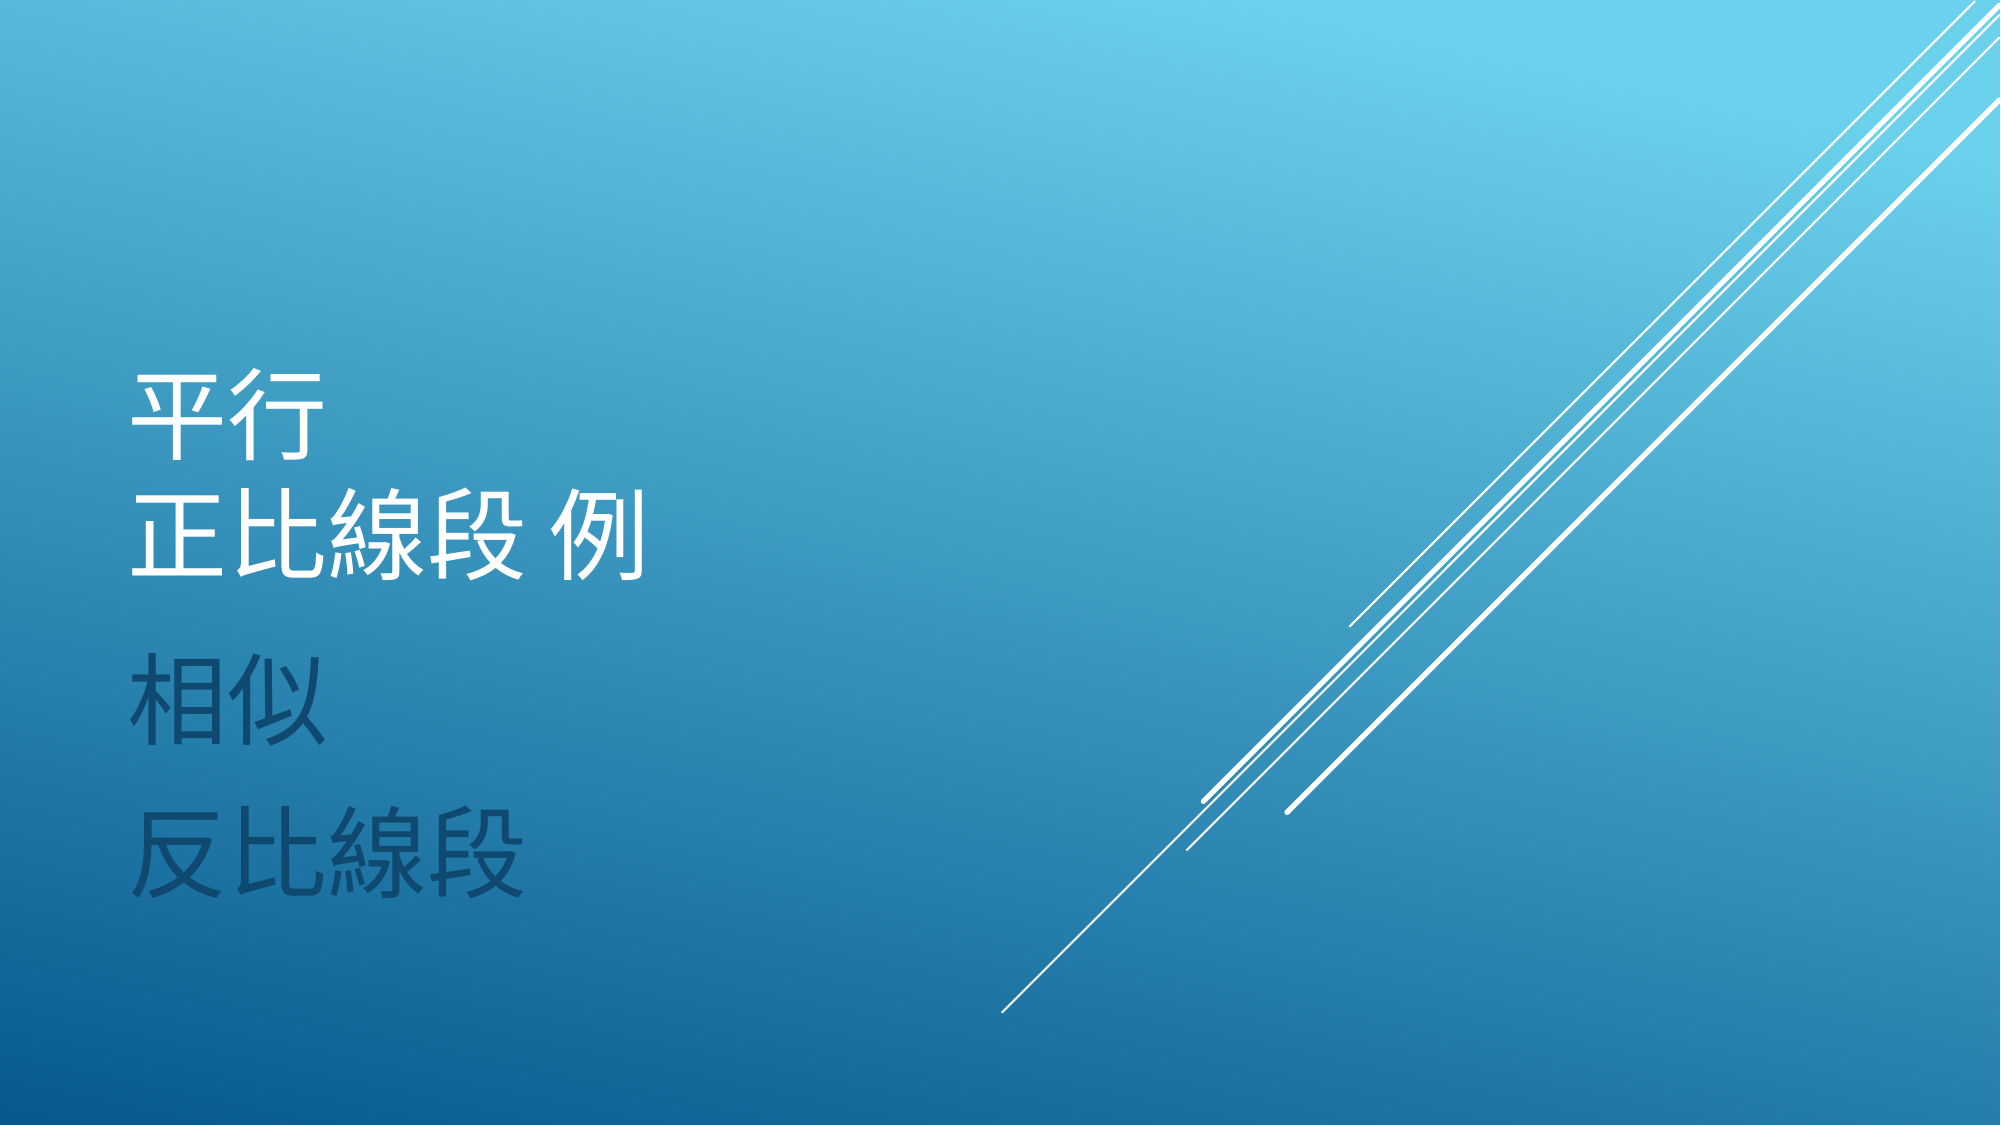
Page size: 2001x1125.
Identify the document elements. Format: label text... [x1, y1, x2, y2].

subtitle 相似 反比線段 [112, 630, 1163, 950]
